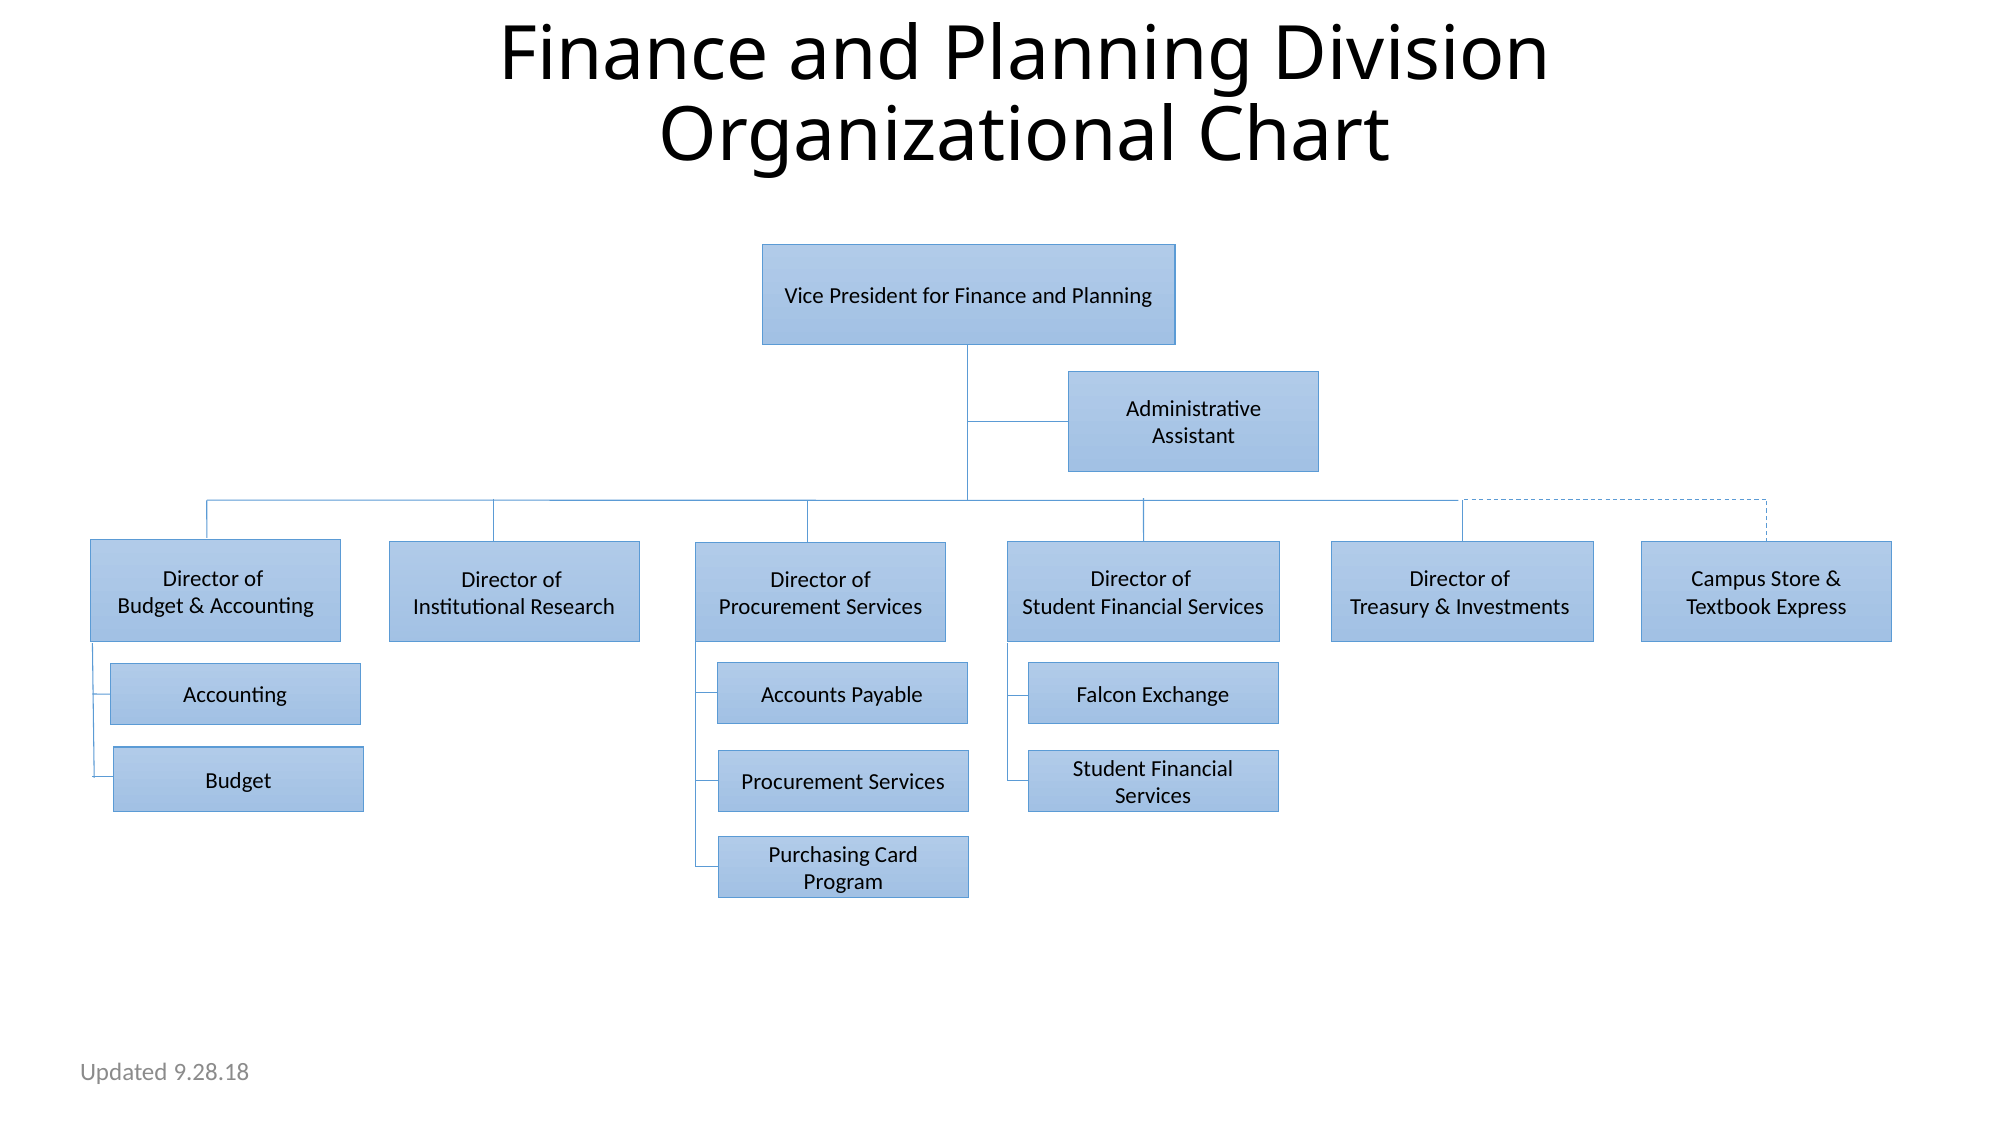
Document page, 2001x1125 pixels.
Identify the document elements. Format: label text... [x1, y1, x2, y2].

text_box Director of Student Financial Services [1007, 541, 1280, 642]
text_box Director of Budget & Accounting [90, 539, 341, 642]
text_box Purchasing Card Program [718, 836, 969, 898]
text_box Vice President for Finance and Planning [762, 244, 1176, 345]
text_box Director of Procurement Services [695, 542, 946, 642]
text_box Procurement Services [718, 750, 969, 812]
title Finance and Planning Division Organizational Chart [375, 24, 1675, 175]
text_box Accounts Payable [717, 662, 968, 724]
text_box Falcon Exchange [1028, 662, 1279, 724]
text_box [979, 331, 1057, 434]
text_box Director of Institutional Research [389, 541, 640, 642]
text_box Budget [113, 746, 364, 812]
footer Updated 9.28.18 [15, 1055, 316, 1116]
text_box Director of Treasury & Investments [1331, 541, 1594, 642]
text_box Administrative Assistant [1068, 371, 1319, 472]
text_box Accounting [110, 663, 361, 725]
text_box Campus Store & Textbook Express [1641, 541, 1892, 642]
text_box Student Financial Services [1028, 750, 1279, 812]
